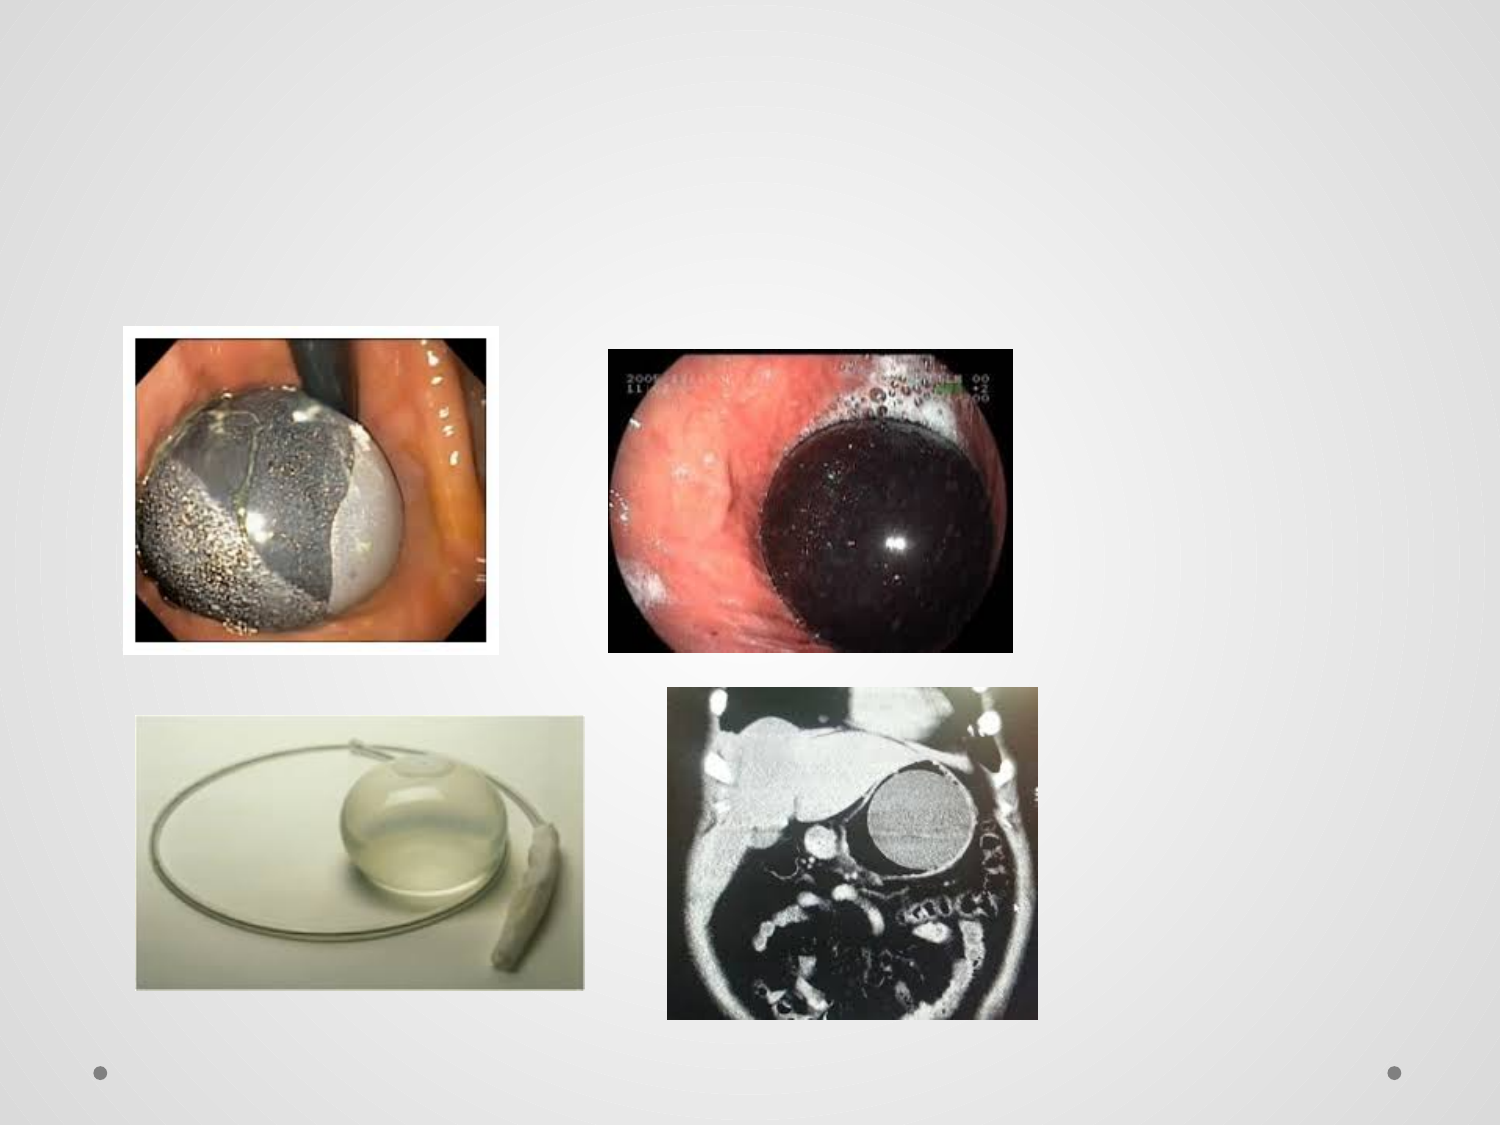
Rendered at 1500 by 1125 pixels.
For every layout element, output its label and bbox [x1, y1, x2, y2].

picture [608, 349, 1014, 654]
picture [135, 715, 585, 992]
picture [667, 686, 1038, 1021]
list [123, 325, 500, 655]
